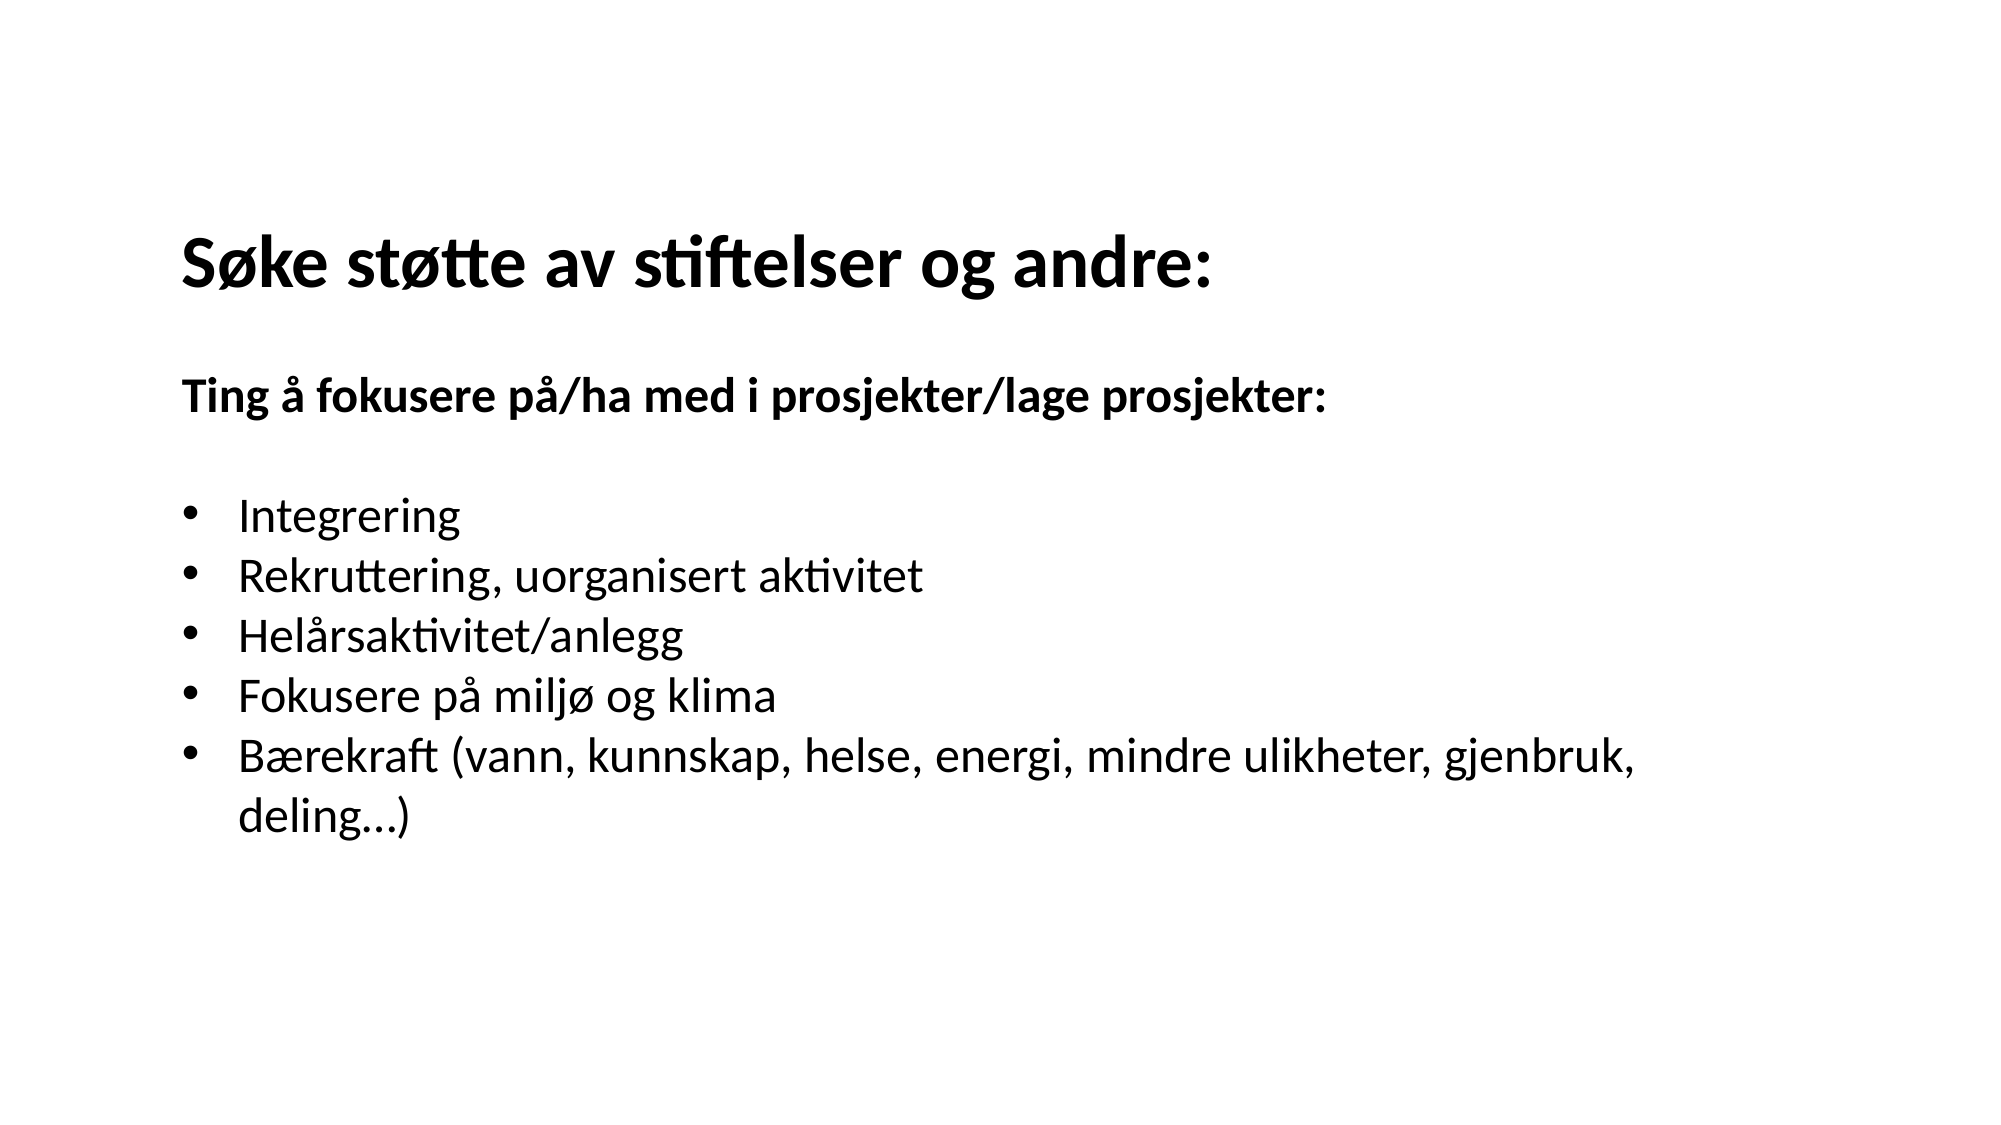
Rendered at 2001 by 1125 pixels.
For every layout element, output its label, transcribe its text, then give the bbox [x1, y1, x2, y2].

text_box Søke støtte av stiftelser og andre: Ting å fokusere på/ha med i prosjekter/lage prosjekter: Integrering Rekruttering, uorganisert aktivitet Helårsaktivitet/anlegg Fokusere på miljø og klima Bærekraft (vann, kunnskap, helse, energi, mindre ulikheter, gjenbruk, deling…) [167, 204, 1760, 850]
